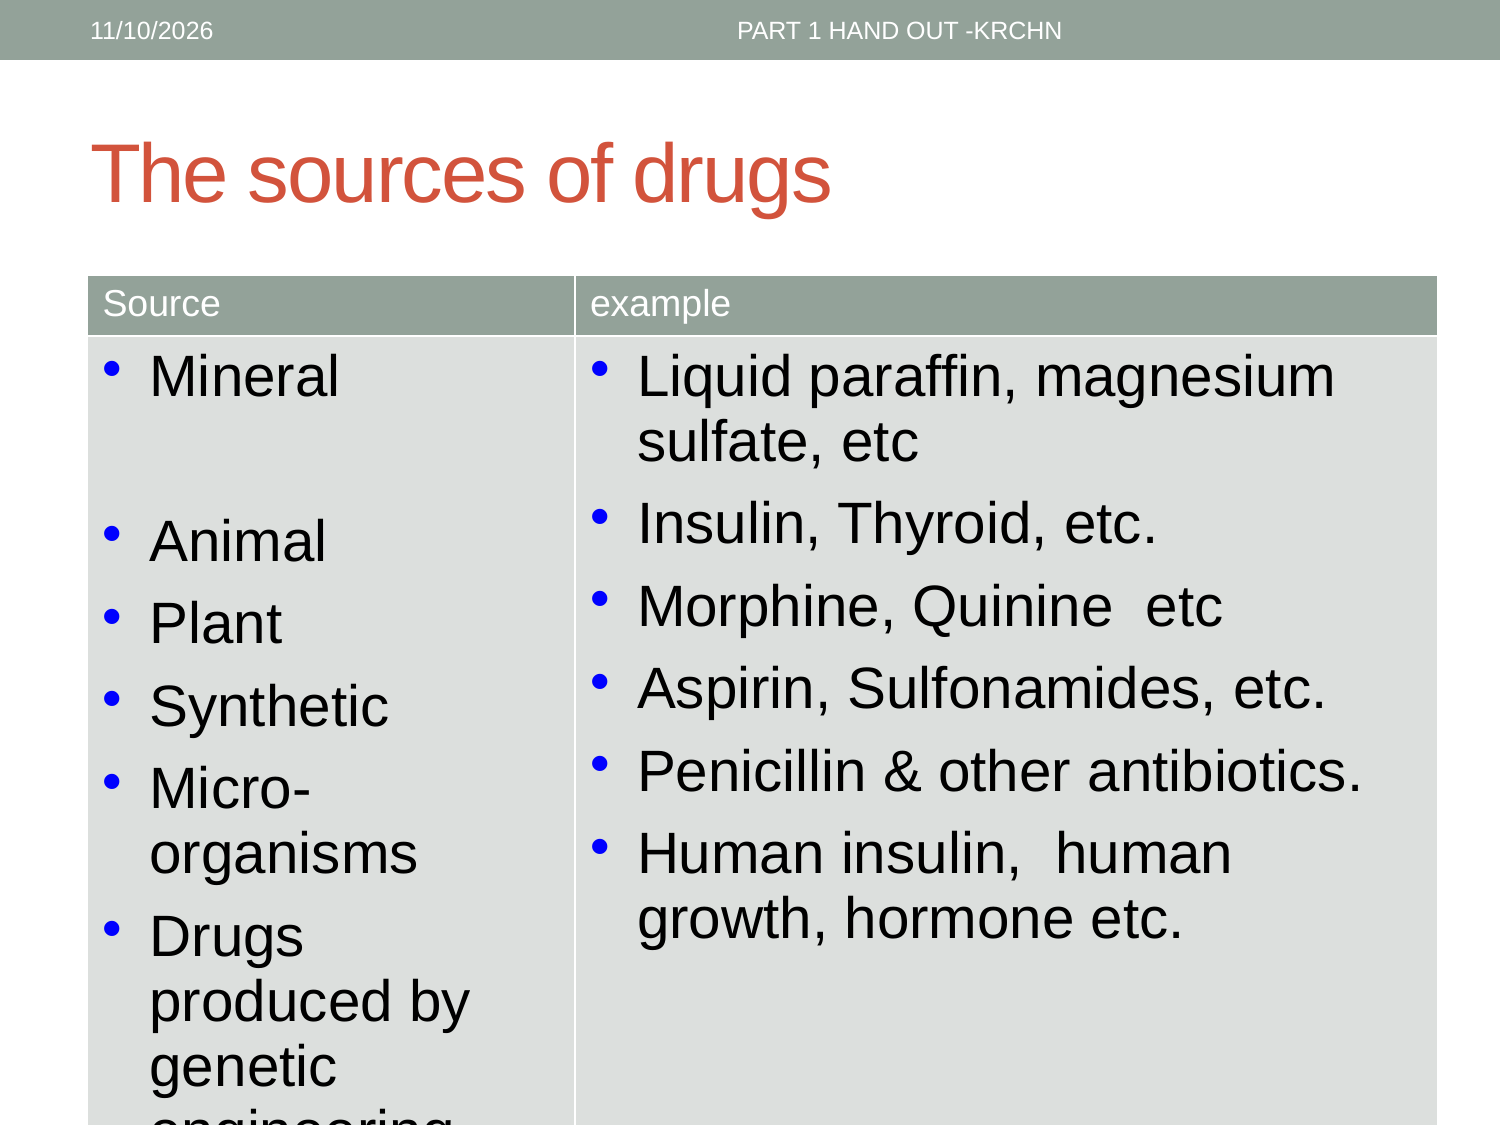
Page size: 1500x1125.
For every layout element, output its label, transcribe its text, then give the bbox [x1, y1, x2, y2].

table_header example [576, 276, 1437, 335]
table_header Source [88, 276, 574, 335]
table_cell Mineral Animal Plant Synthetic Micro-organisms Drugs produced by genetic engineering [88, 337, 574, 1125]
table_cell Liquid paraffin, magnesium sulfate, etc Insulin, Thyroid, etc. Morphine, Quinine etc Aspirin, Sulfonamides, etc. Penicillin & other antibiotics. Human insulin, human growth, hormone etc. [576, 337, 1437, 1125]
title The sources of drugs [75, 87, 1425, 250]
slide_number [75, 3, 550, 57]
footer PART 1 HAND OUT -KRCHN [562, 3, 1238, 57]
